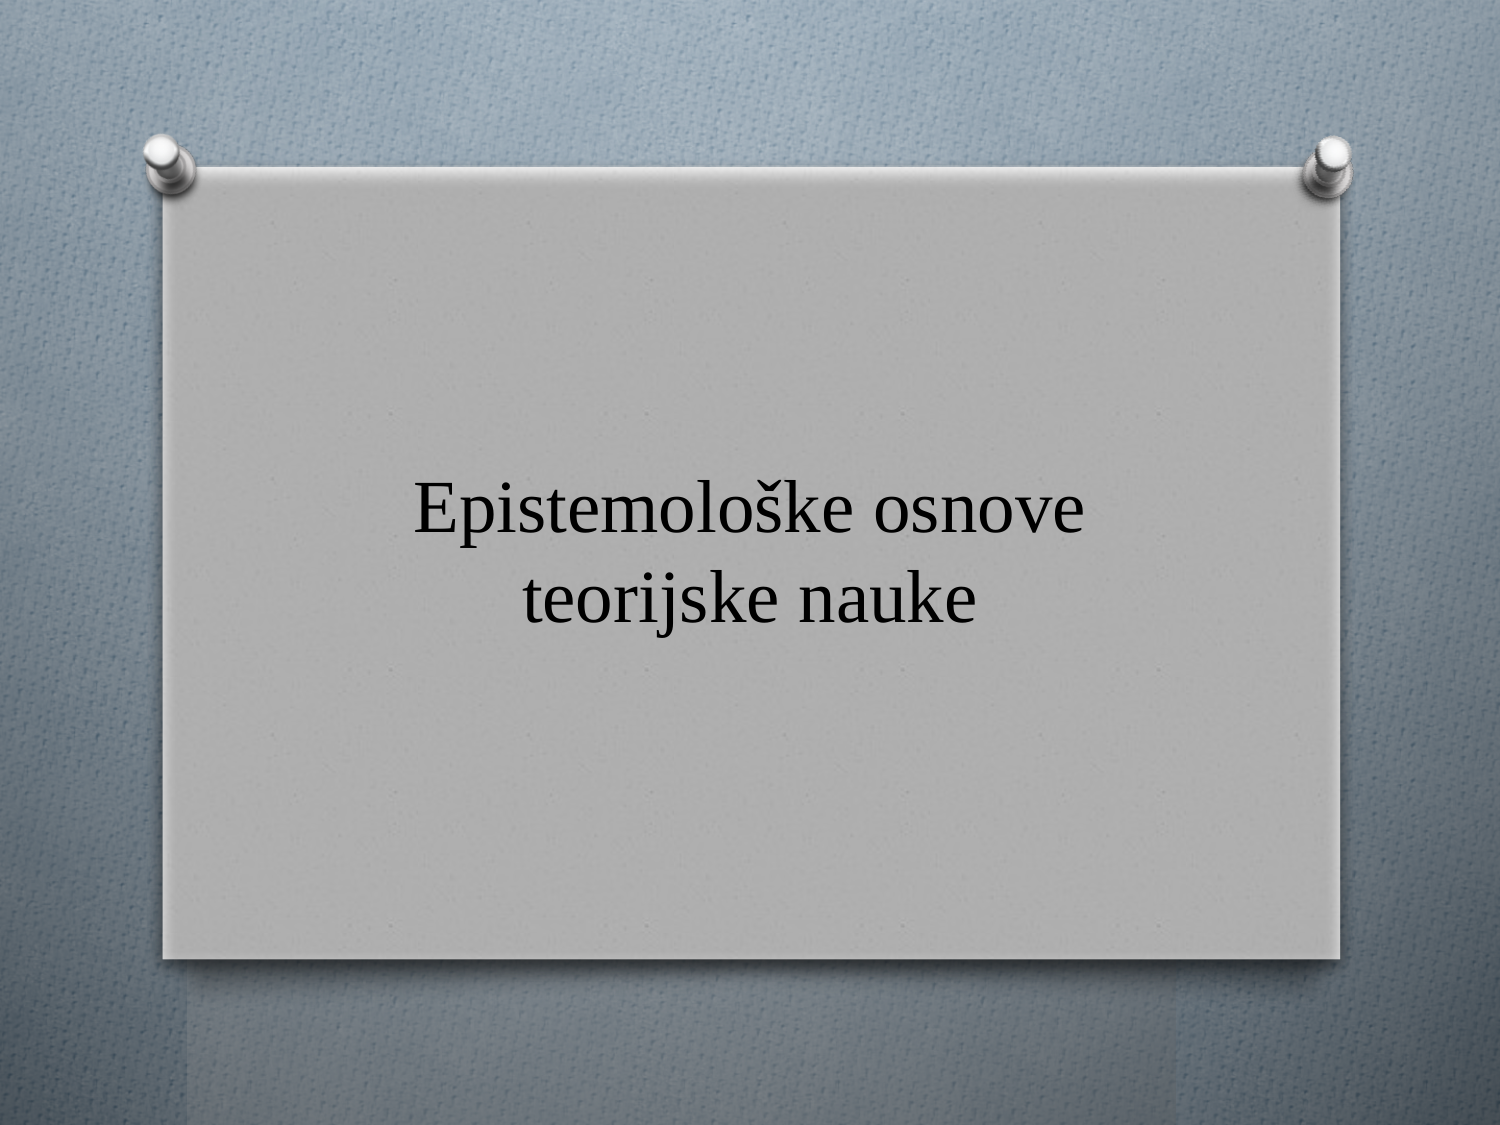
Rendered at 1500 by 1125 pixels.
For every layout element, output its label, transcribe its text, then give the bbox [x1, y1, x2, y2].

picture [112, 102, 234, 223]
picture [1274, 109, 1396, 230]
title Epistemološke osnove teorijske nauke [280, 290, 1220, 646]
